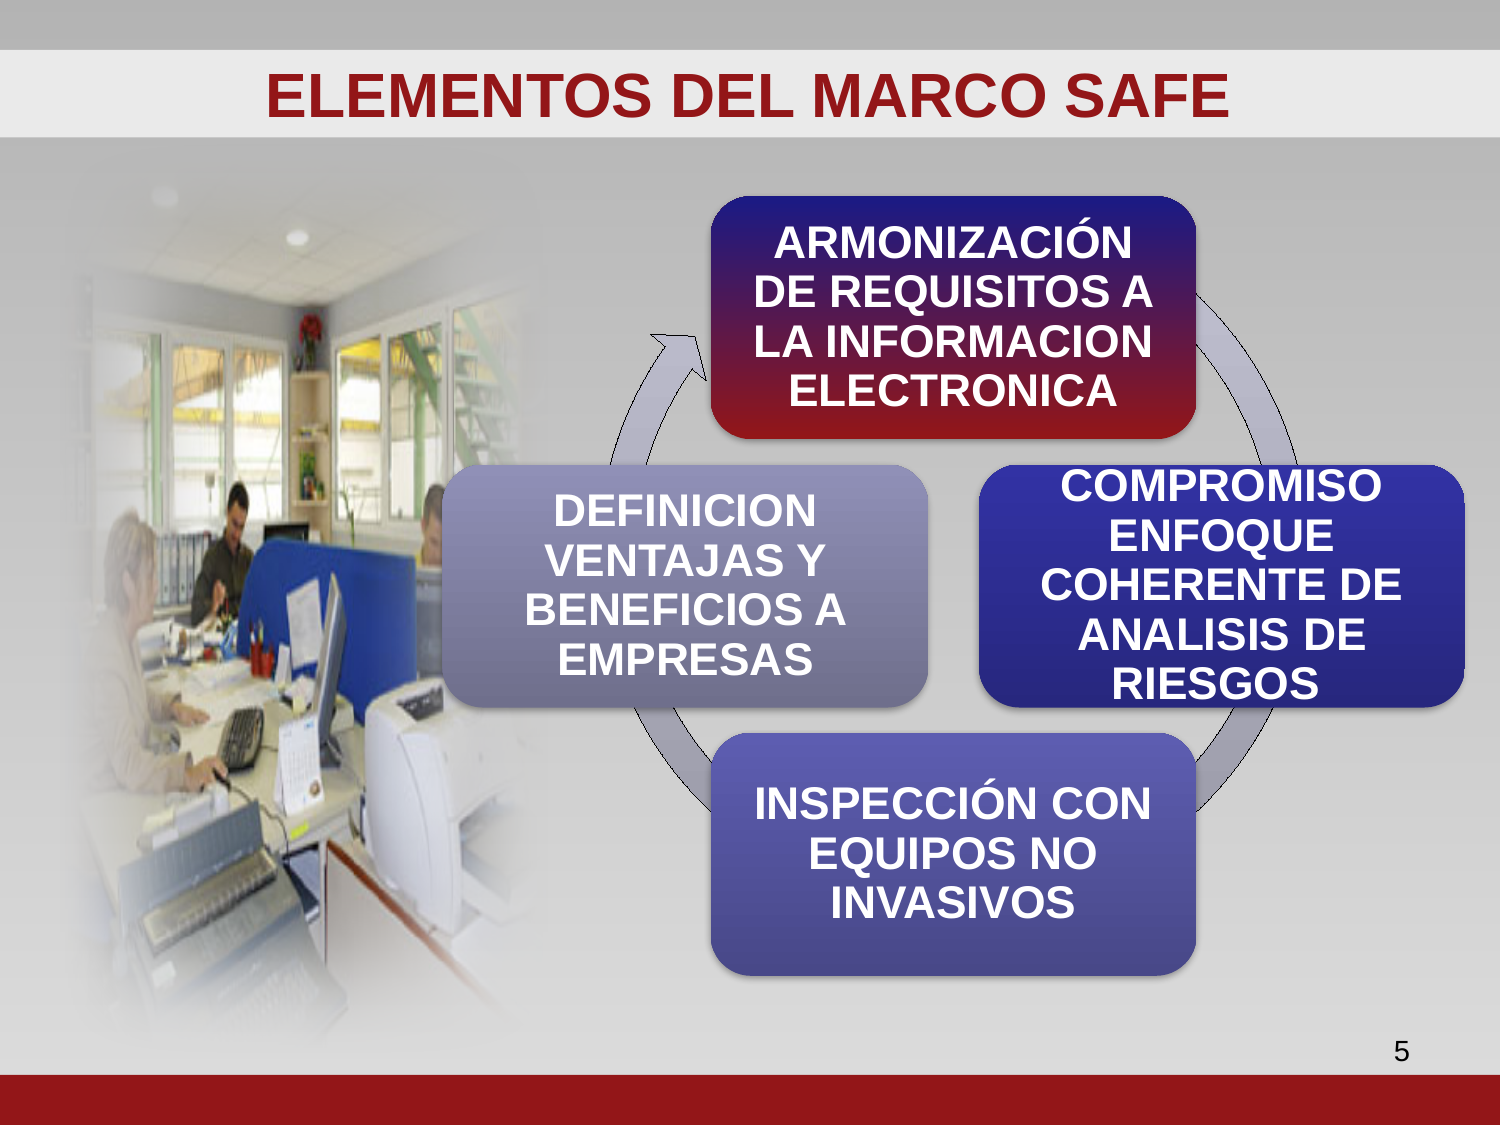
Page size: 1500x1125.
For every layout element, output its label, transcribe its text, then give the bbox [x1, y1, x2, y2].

text_box [0, 1074, 1500, 1125]
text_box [348, 196, 1500, 977]
title ELEMENTOS DEL MARCO SAFE [223, 22, 1276, 163]
text_box [0, 49, 223, 138]
picture [52, 136, 554, 1059]
slide_number 5 [1074, 1024, 1426, 1103]
text_box [1276, 49, 1500, 138]
